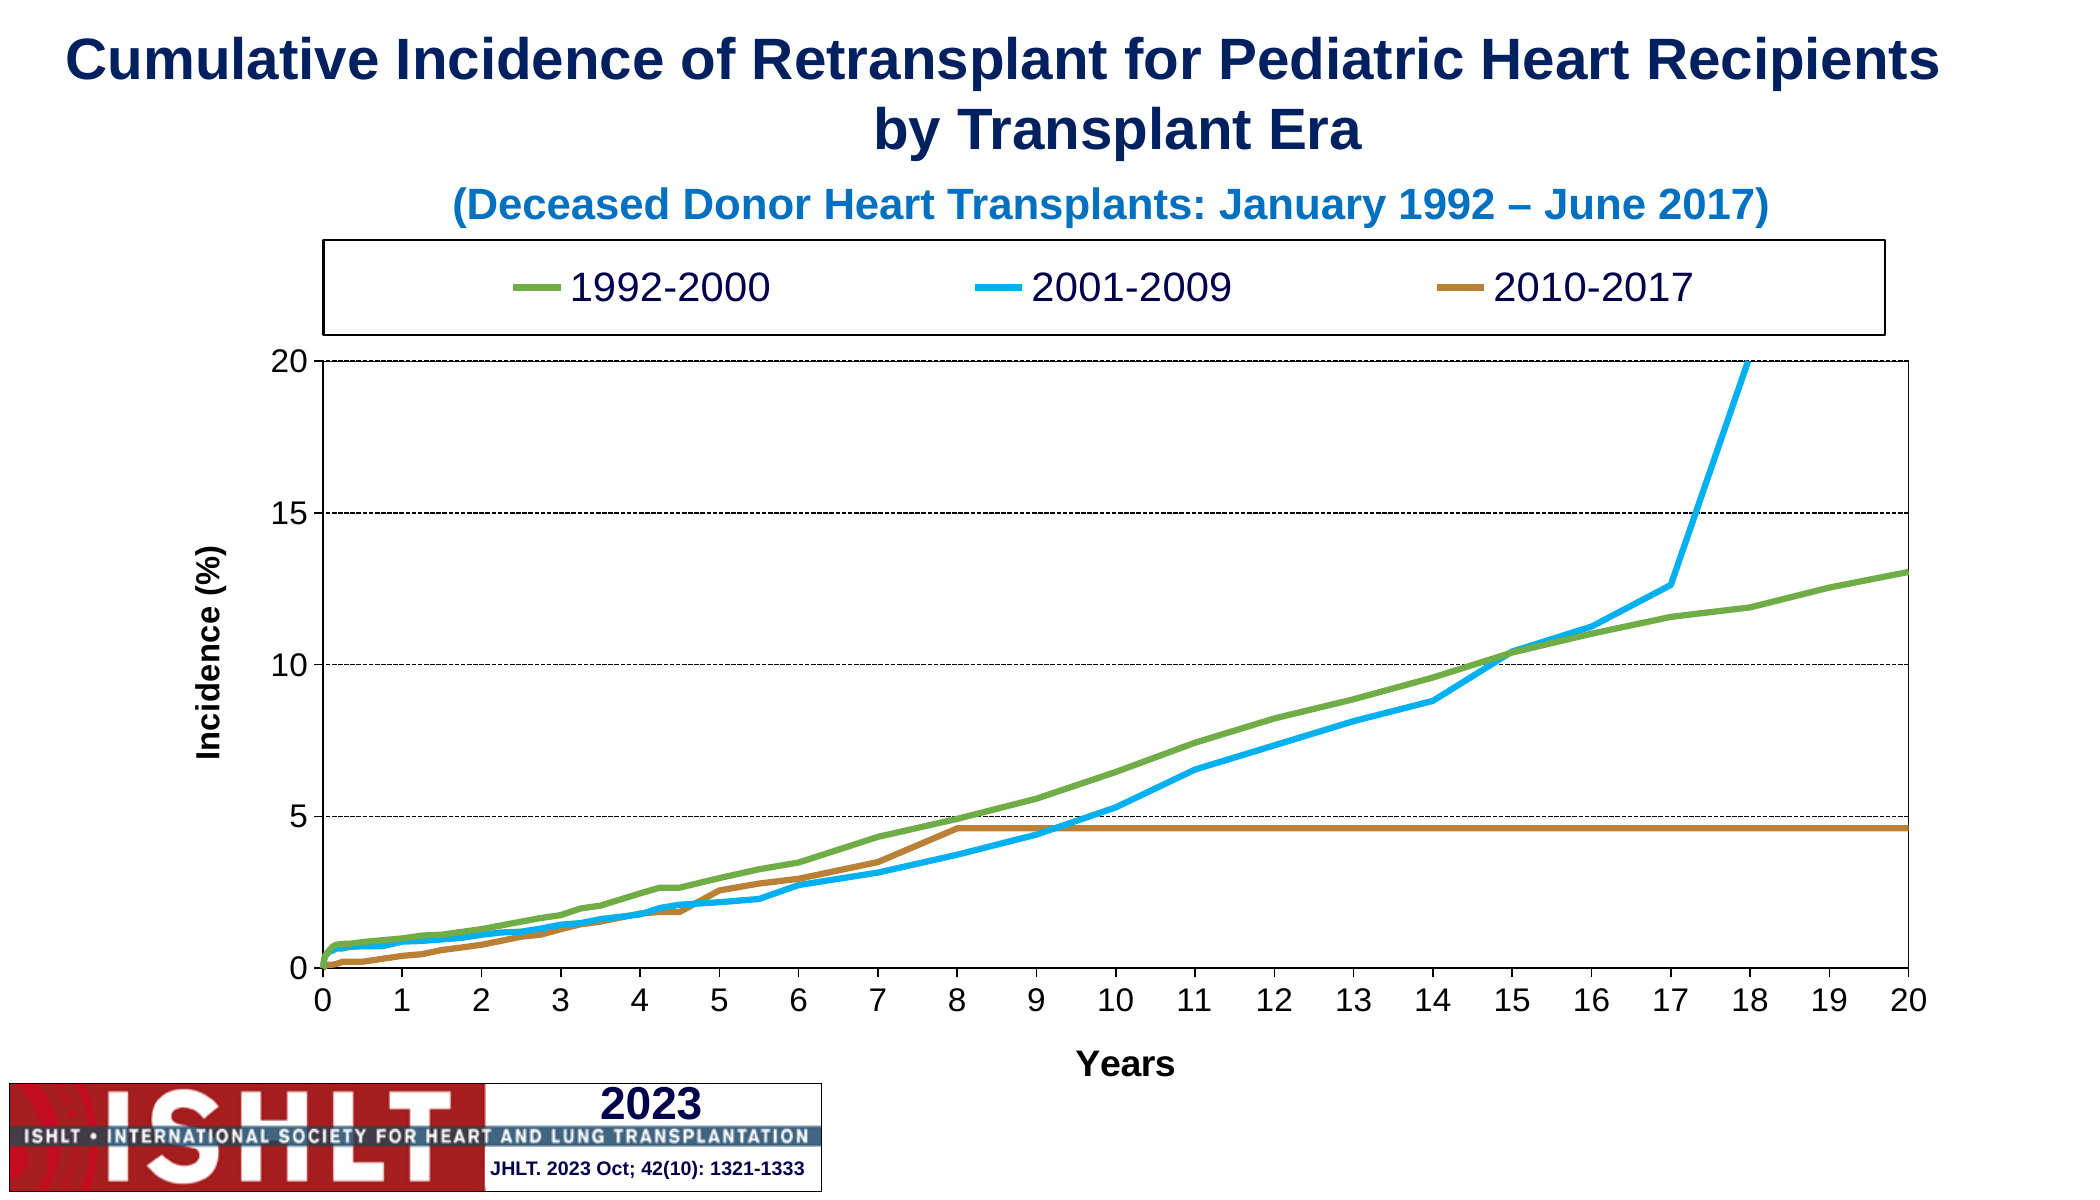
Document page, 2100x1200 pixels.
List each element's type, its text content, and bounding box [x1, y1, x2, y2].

picture [633, 1096, 642, 1114]
picture [10, 1084, 821, 1191]
chart [179, 224, 2009, 1096]
text_box Cumulative Incidence of Retransplant for Pediatric Heart Recipients by Transplant Era [44, 13, 2100, 171]
text_box (Deceased Donor Heart Transplants: January 1992 – June 2017) [437, 168, 2100, 236]
